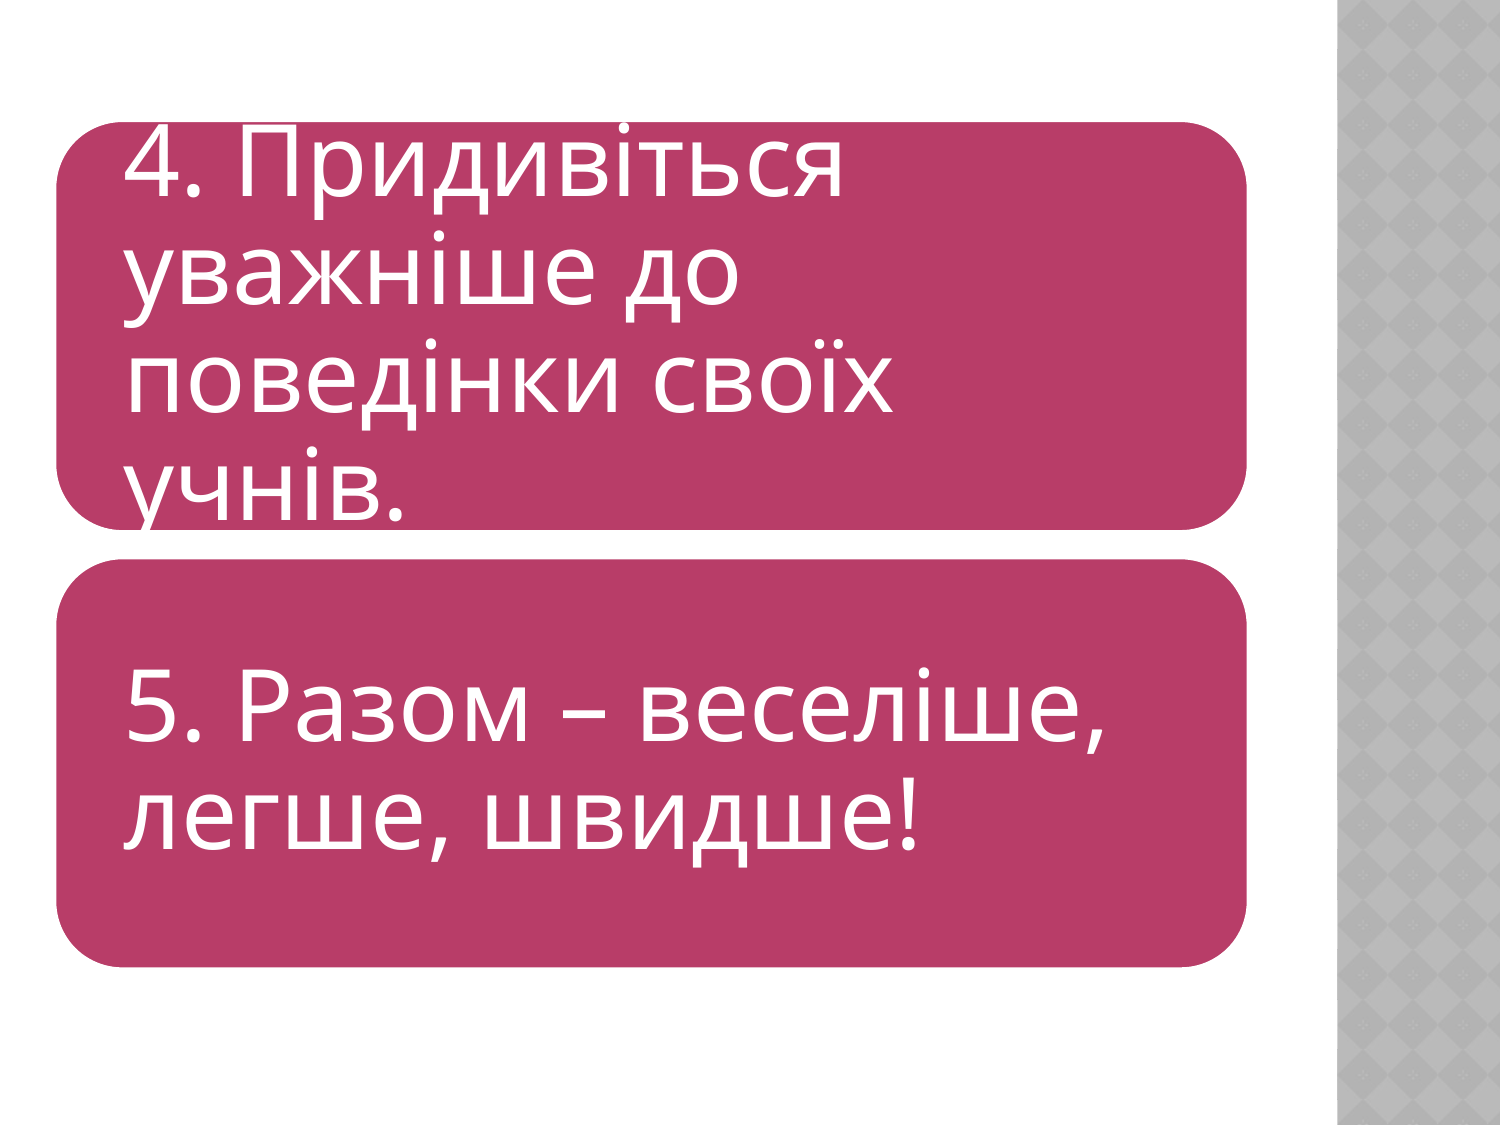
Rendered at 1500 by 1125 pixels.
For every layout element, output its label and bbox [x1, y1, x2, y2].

text_box [52, 113, 1251, 977]
